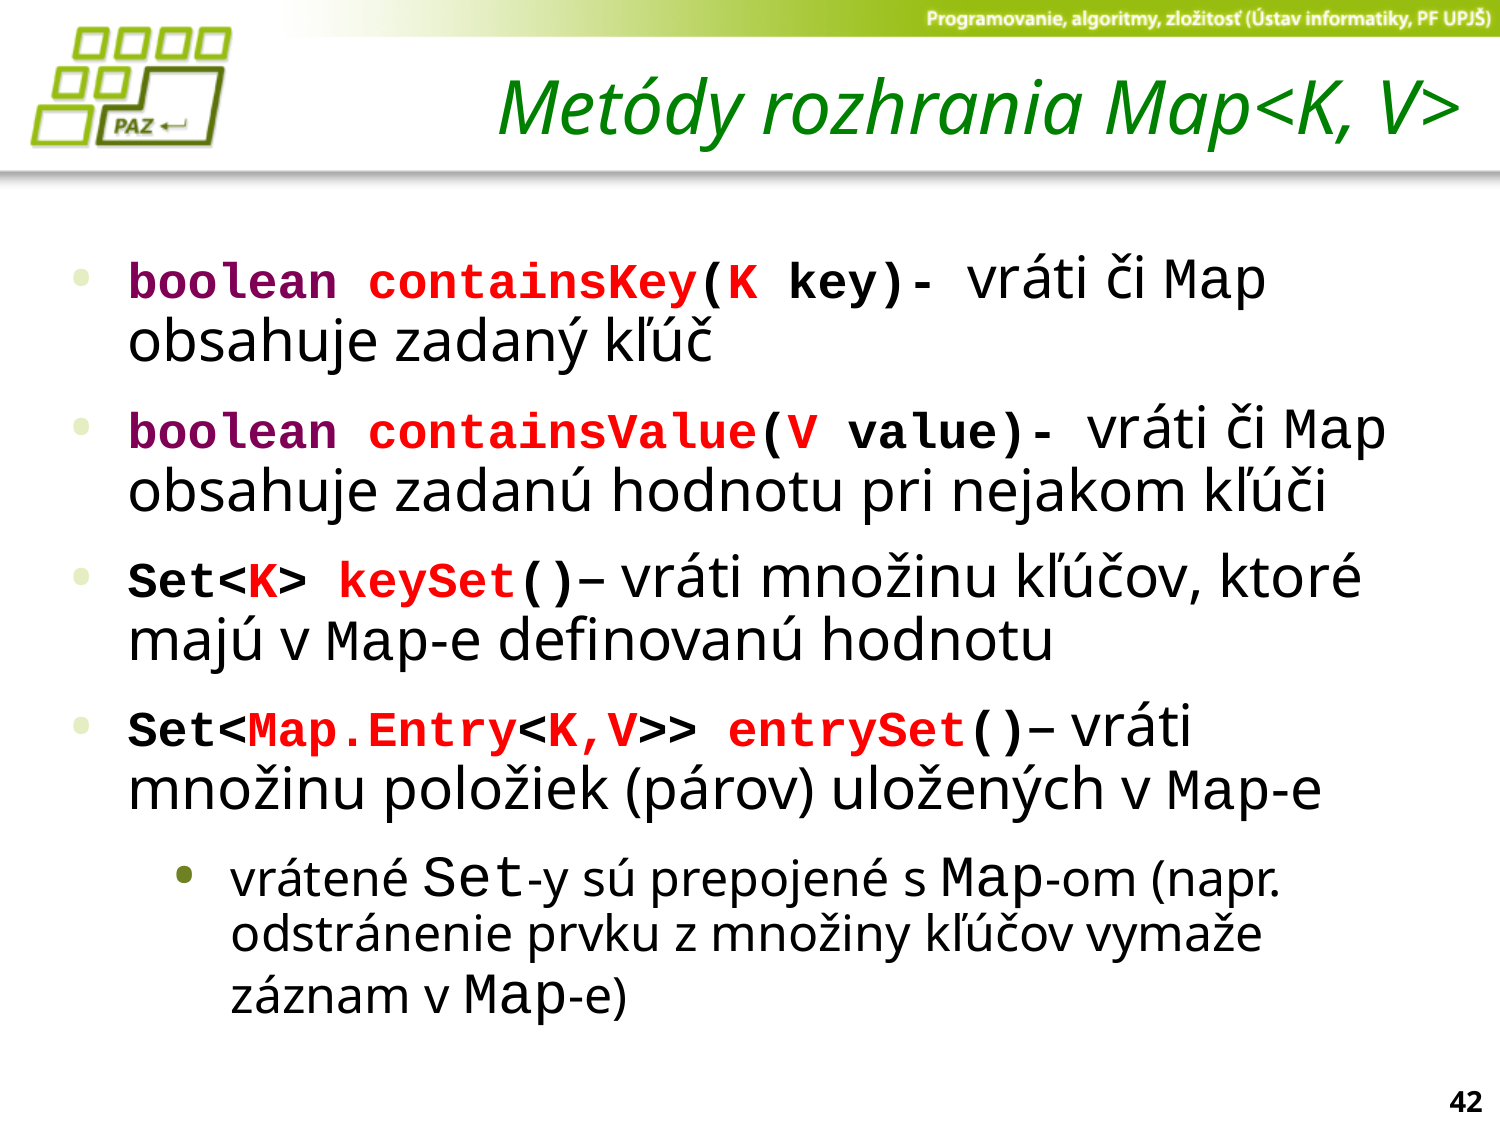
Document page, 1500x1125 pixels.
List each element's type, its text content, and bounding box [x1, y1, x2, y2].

picture [0, 0, 1500, 1125]
title Metódy rozhrania Map<K, V> [343, 51, 1477, 139]
list boolean containsKey(K key)- vráti či Map obsahuje zadaný kľúč boolean containsValue(V value)- vráti či Map obsahuje zadanú hodnotu pri nejakom kľúči Set<K> keySet()– vráti množinu kľúčov, ktoré majú v Map-e definovanú hodnotu Set<Map.Entry<K,V>> entrySet()– vráti množinu položiek (párov) uložených v Map-e vrátené Set-y sú prepojené s Map-om (napr. odstránenie prvku z množiny kľúčov vymaže záznam v Map-e) [53, 240, 1454, 1068]
